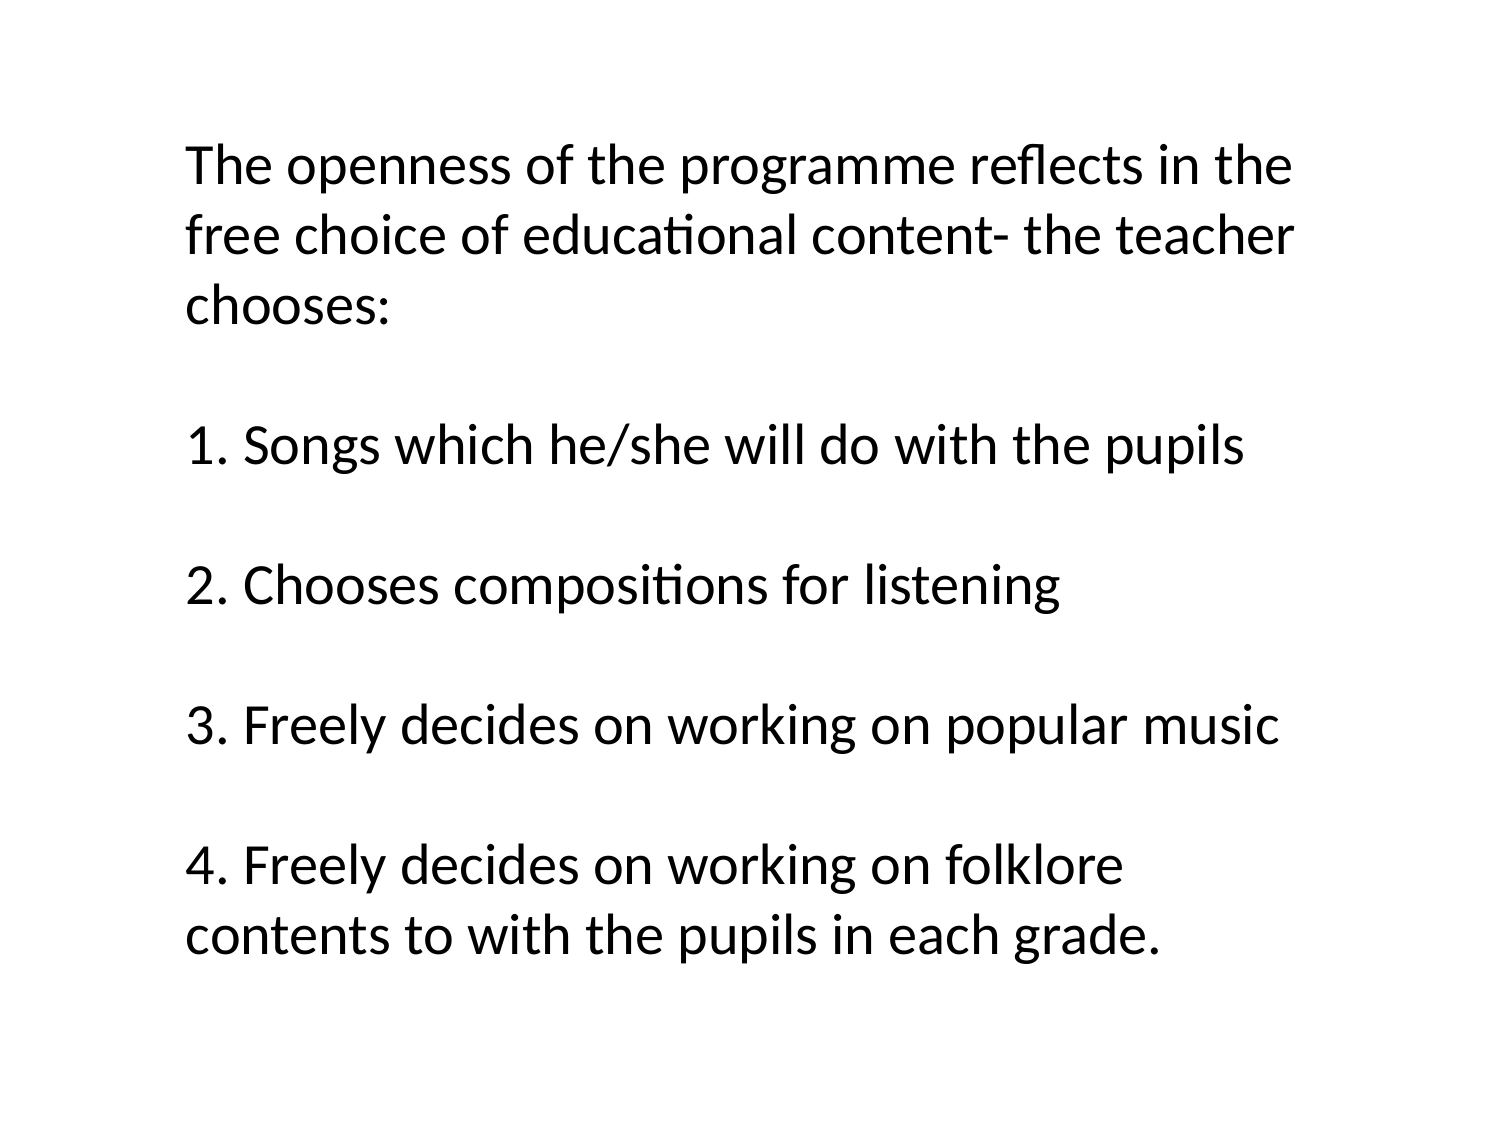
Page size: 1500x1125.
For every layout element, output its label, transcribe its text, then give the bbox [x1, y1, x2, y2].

text_box The openness of the programme reflects in the free choice of educational content- the teacher chooses: 1. Songs which he/she will do with the pupils 2. Chooses compositions for listening 3. Freely decides on working on popular music 4. Freely decides on working on folklore contents to with the pupils in each grade. [171, 118, 1315, 974]
